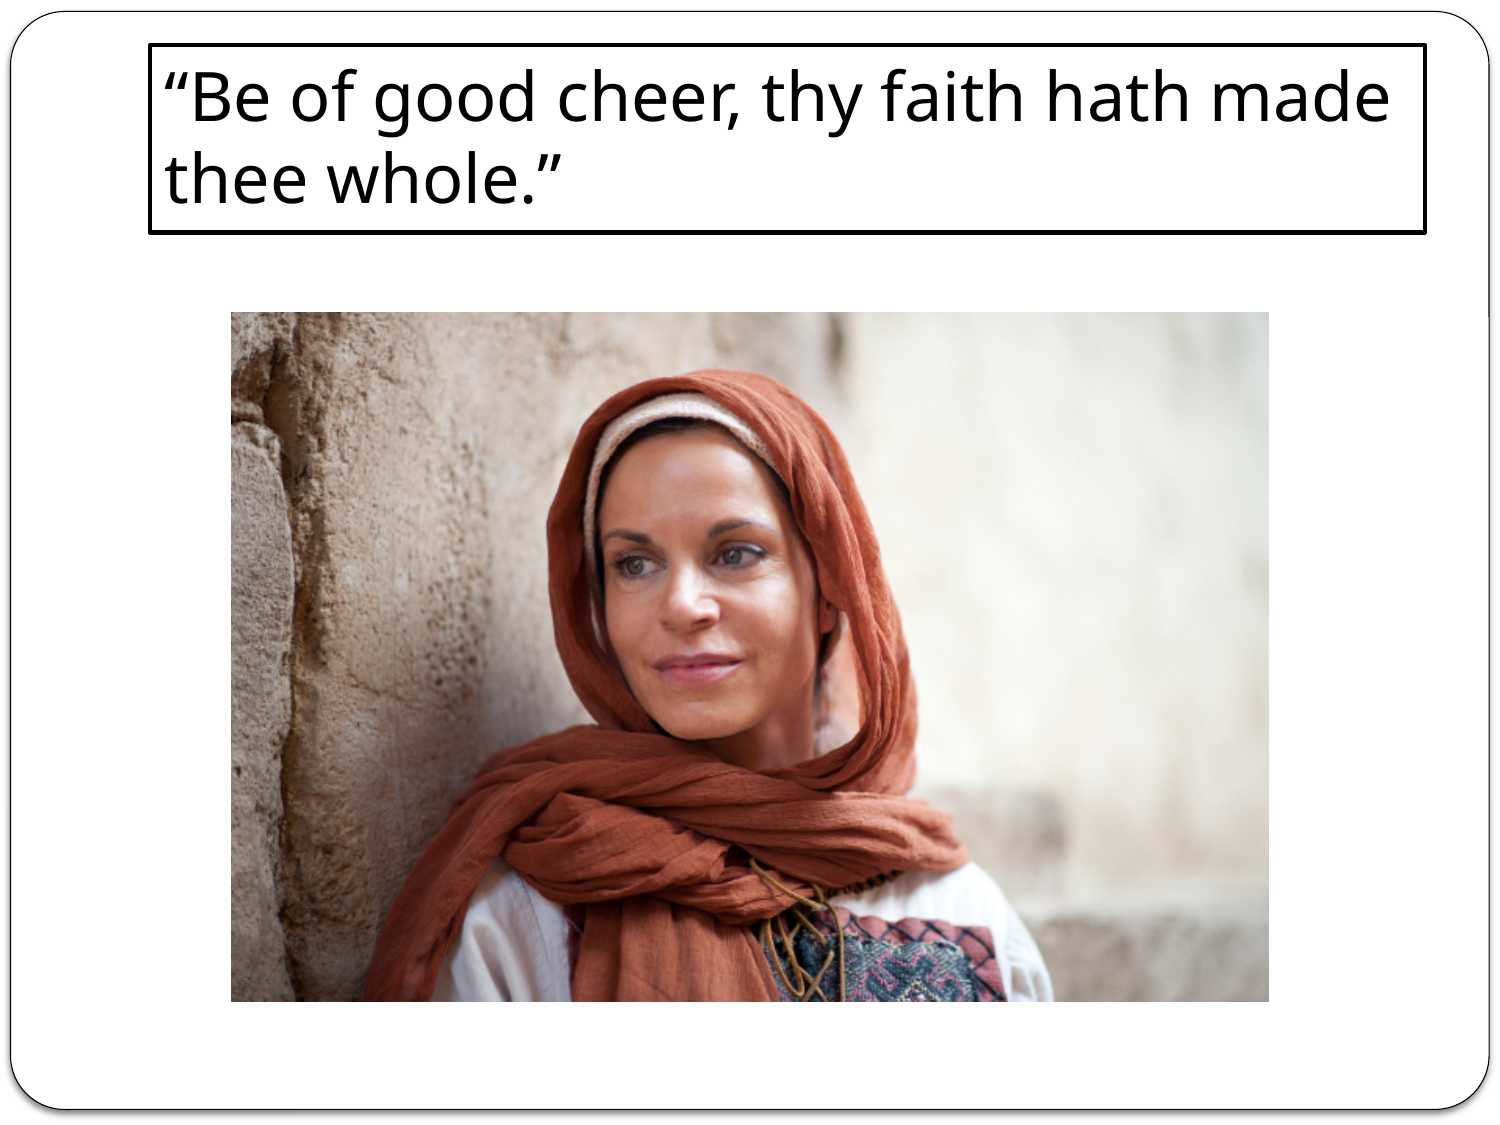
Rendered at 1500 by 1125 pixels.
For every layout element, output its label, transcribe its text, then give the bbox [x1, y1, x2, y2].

picture [230, 312, 1269, 1002]
title “Be of good cheer, thy faith hath made thee whole.” [150, 45, 1425, 233]
